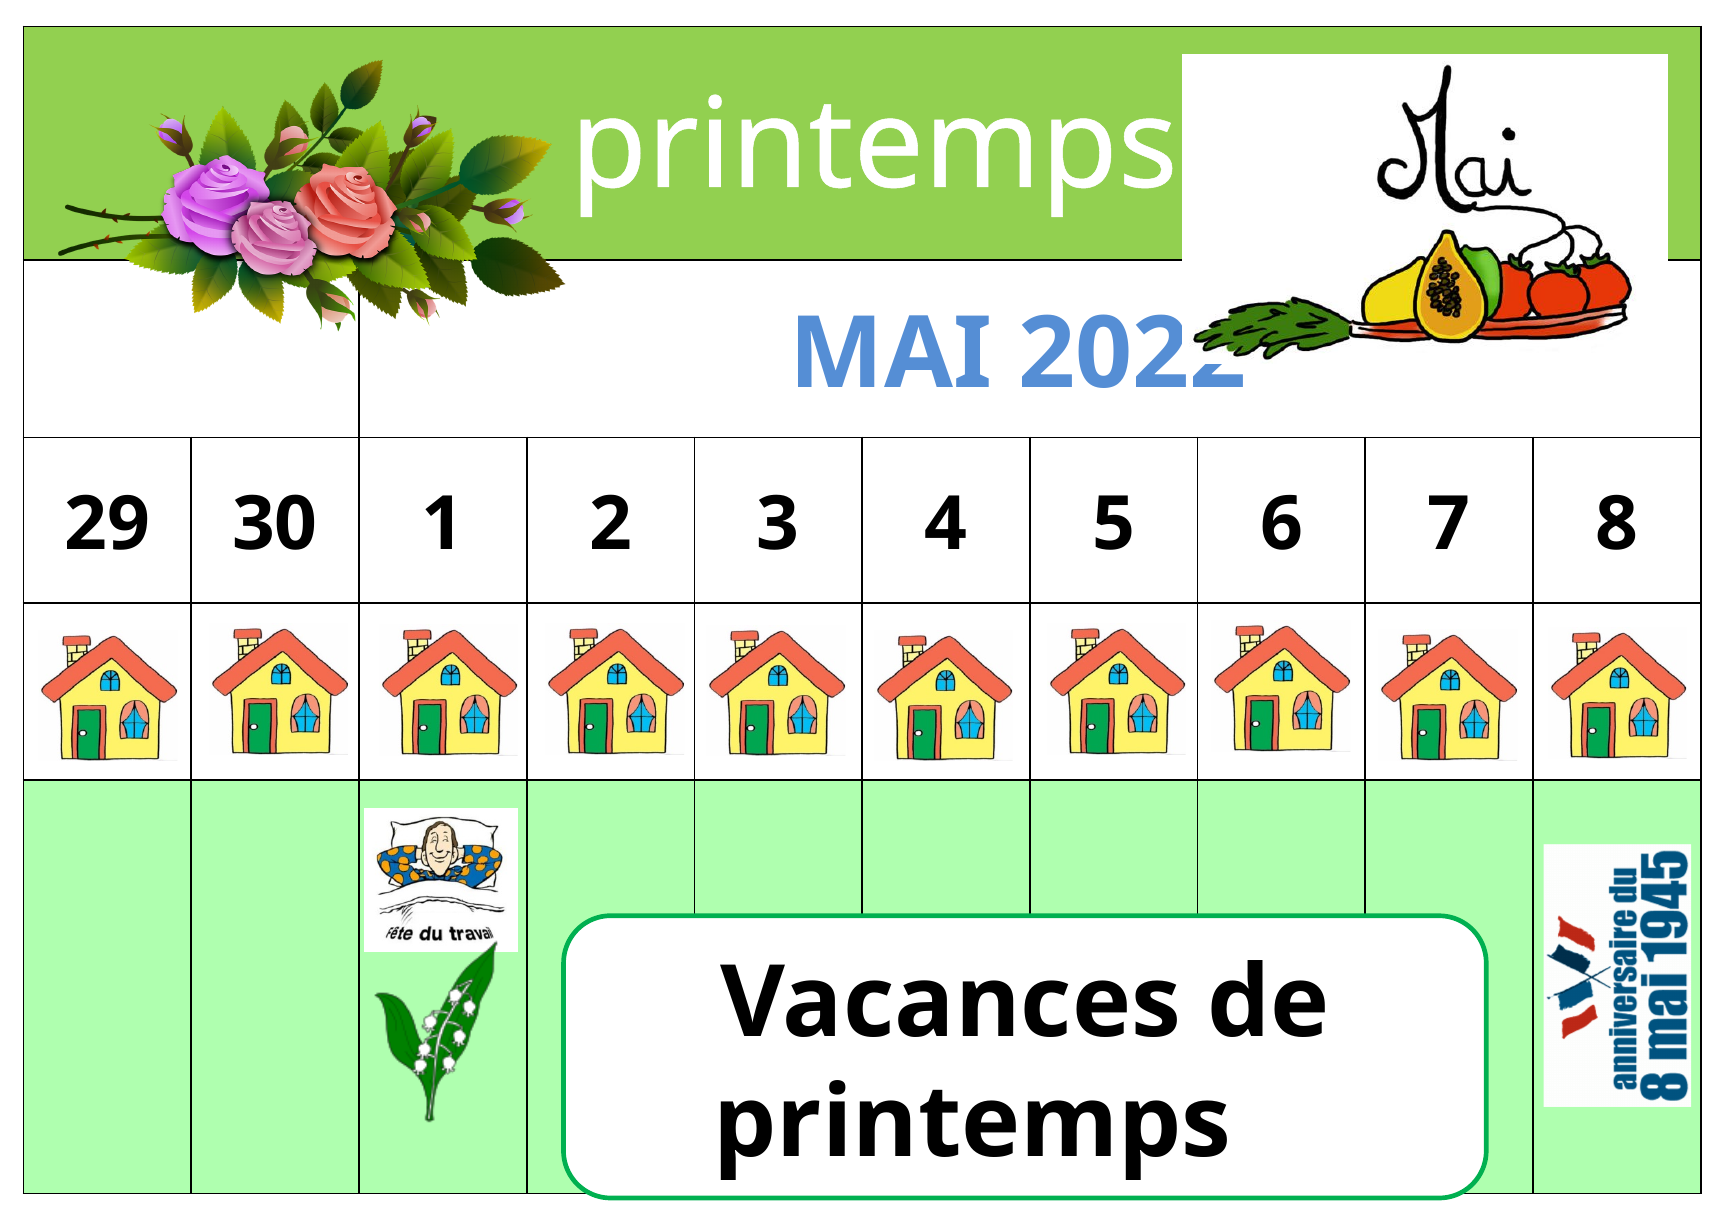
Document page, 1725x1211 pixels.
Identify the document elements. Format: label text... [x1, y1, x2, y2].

table_cell 30 [192, 438, 358, 602]
table_cell [1031, 781, 1197, 915]
table_cell 7 [1366, 438, 1532, 602]
table_cell [863, 604, 1029, 779]
picture [378, 624, 518, 756]
picture [873, 629, 1013, 762]
table_cell [1534, 1058, 1700, 1193]
picture [38, 629, 178, 762]
table_cell [24, 261, 358, 437]
table_cell 2 [528, 438, 694, 602]
table_cell [1366, 781, 1532, 937]
picture [545, 623, 685, 755]
table_cell 1 [360, 438, 526, 602]
picture [349, 808, 521, 1127]
table_cell [360, 604, 526, 779]
picture [1181, 54, 1668, 364]
table_cell [1534, 604, 1700, 779]
table_cell [24, 781, 190, 1193]
table_cell [360, 781, 526, 1193]
text_box Vacances de printemps [563, 915, 1487, 1198]
table_cell 3 [695, 438, 861, 602]
table_cell 5 [1031, 438, 1197, 602]
table_cell [695, 781, 861, 915]
picture [209, 623, 349, 755]
picture [1485, 845, 1725, 1107]
table_cell [192, 781, 358, 1193]
picture [1547, 626, 1687, 759]
table_cell 8 [1534, 438, 1700, 602]
text_box printemps [595, 54, 1179, 220]
table_cell [1463, 1057, 1532, 1193]
table_cell 29 [24, 438, 190, 602]
table_cell [1198, 604, 1364, 779]
picture [1211, 620, 1351, 752]
table_cell [24, 604, 190, 779]
table_cell [863, 781, 1029, 915]
table_cell MAI 2022 [360, 261, 1700, 437]
table_cell [1198, 781, 1364, 915]
table_header [24, 27, 1700, 259]
picture [39, 42, 591, 353]
table_cell 6 [1198, 438, 1364, 602]
table_cell [192, 604, 358, 779]
picture [1378, 629, 1518, 761]
picture [706, 624, 846, 757]
picture [1046, 623, 1186, 755]
table_cell [528, 781, 694, 1193]
table_cell [1366, 604, 1532, 779]
table_cell [695, 604, 861, 779]
table_cell [1031, 604, 1197, 779]
table_cell 4 [863, 438, 1029, 602]
table_cell [528, 604, 694, 779]
table_cell [1534, 781, 1700, 900]
